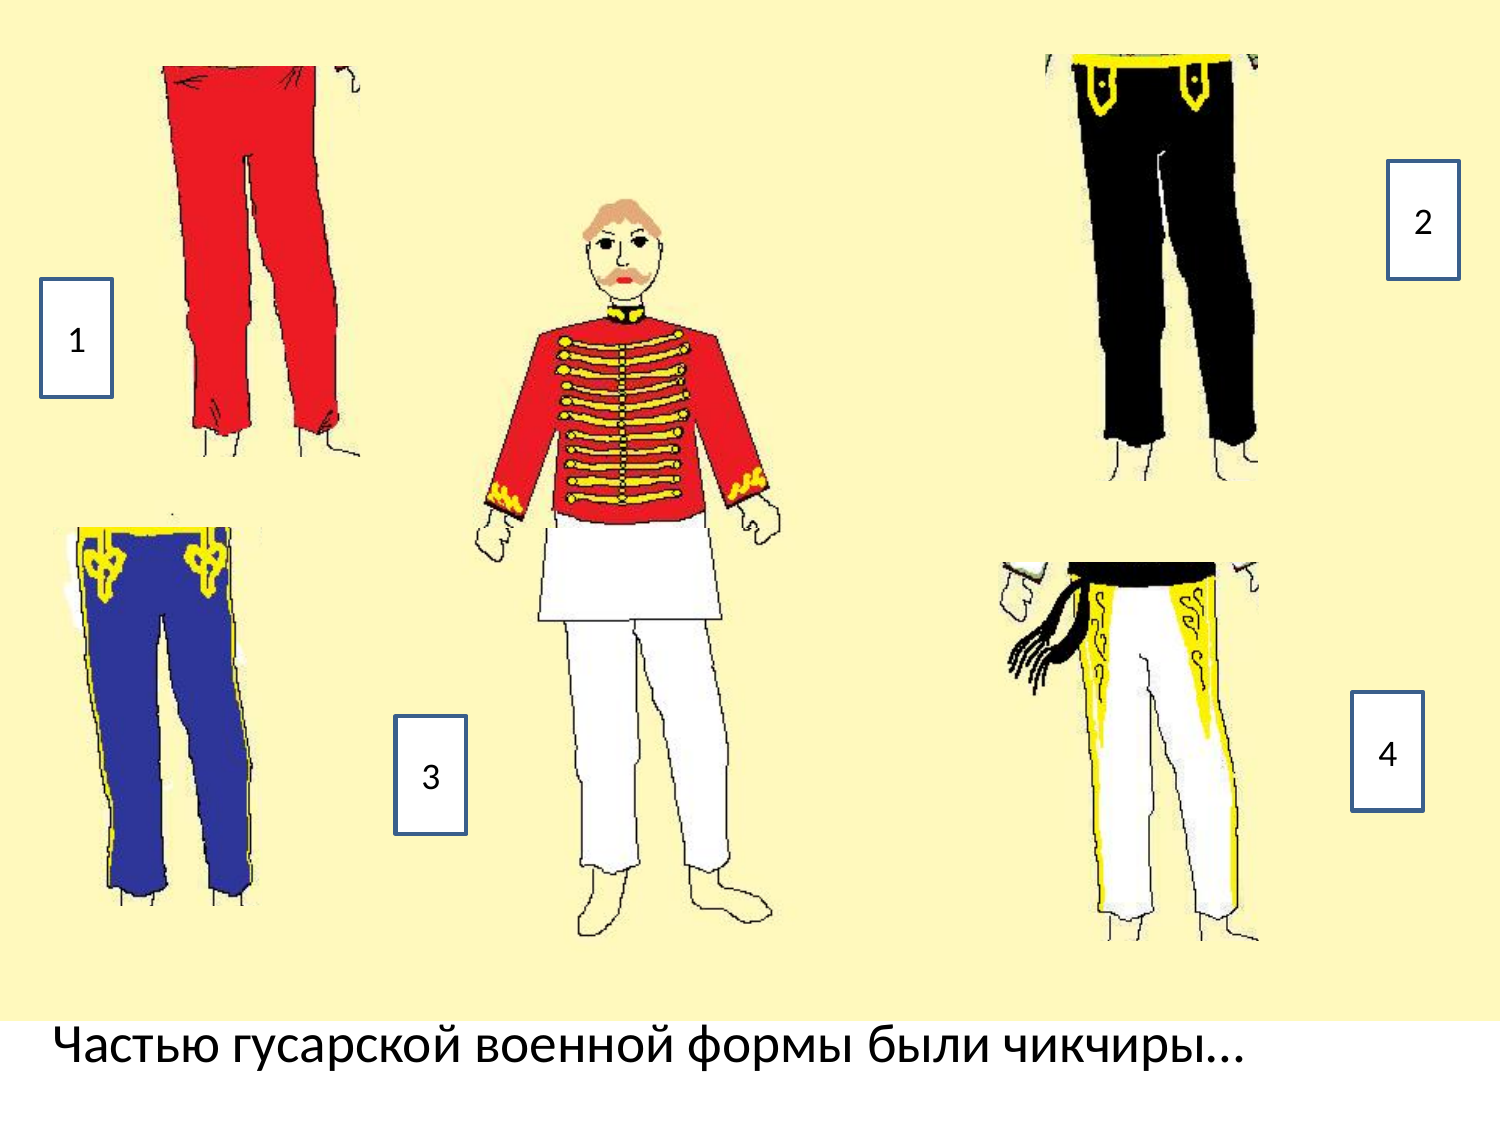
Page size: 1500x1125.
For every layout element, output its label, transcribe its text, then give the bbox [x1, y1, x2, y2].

list Частью гусарской военной формы были чикчиры… [0, 1028, 1500, 1083]
picture [0, 0, 1500, 1021]
